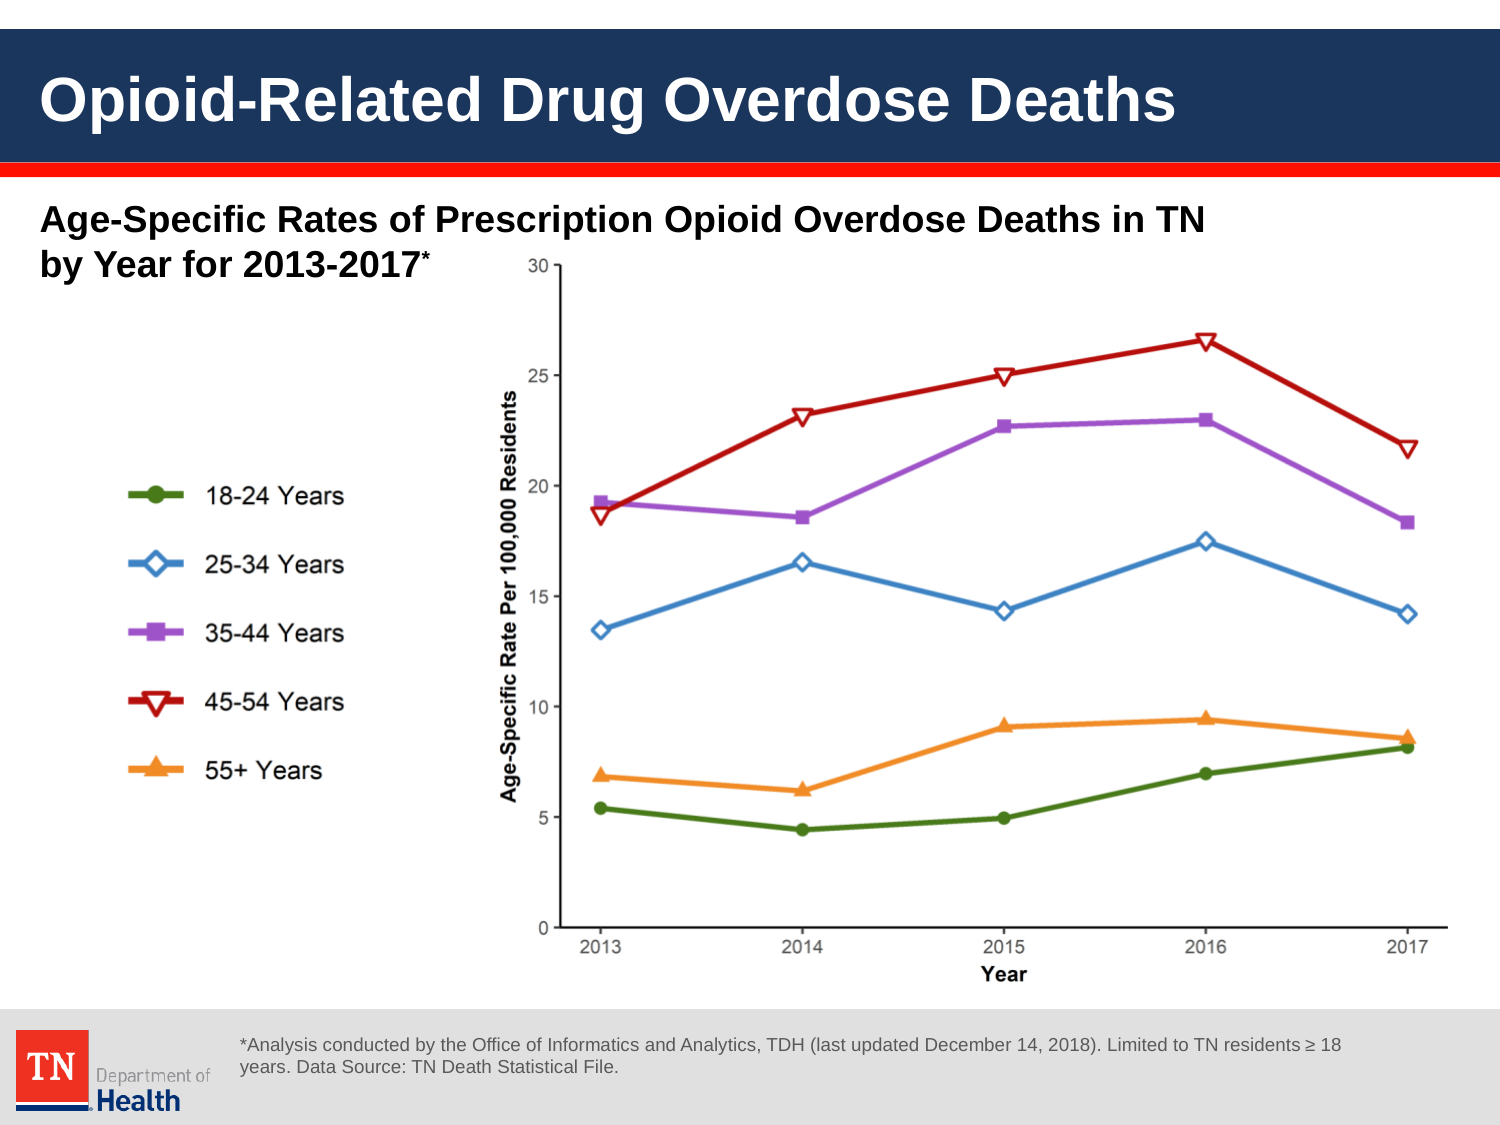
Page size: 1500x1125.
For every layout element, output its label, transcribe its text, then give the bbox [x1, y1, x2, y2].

text_box *Analysis conducted by the Office of Informatics and Analytics, TDH (last updated December 14, 2018). Limited to TN residents ≥ 18 years. Data Source: TN Death Statistical File. [224, 1024, 1363, 1085]
picture [487, 252, 1463, 1001]
text_box Age-Specific Rates of Prescription Opioid Overdose Deaths in TN by Year for 2013-2017* [24, 187, 1438, 293]
picture [104, 449, 380, 799]
title Opioid-Related Drug Overdose Deaths [24, 29, 1475, 165]
